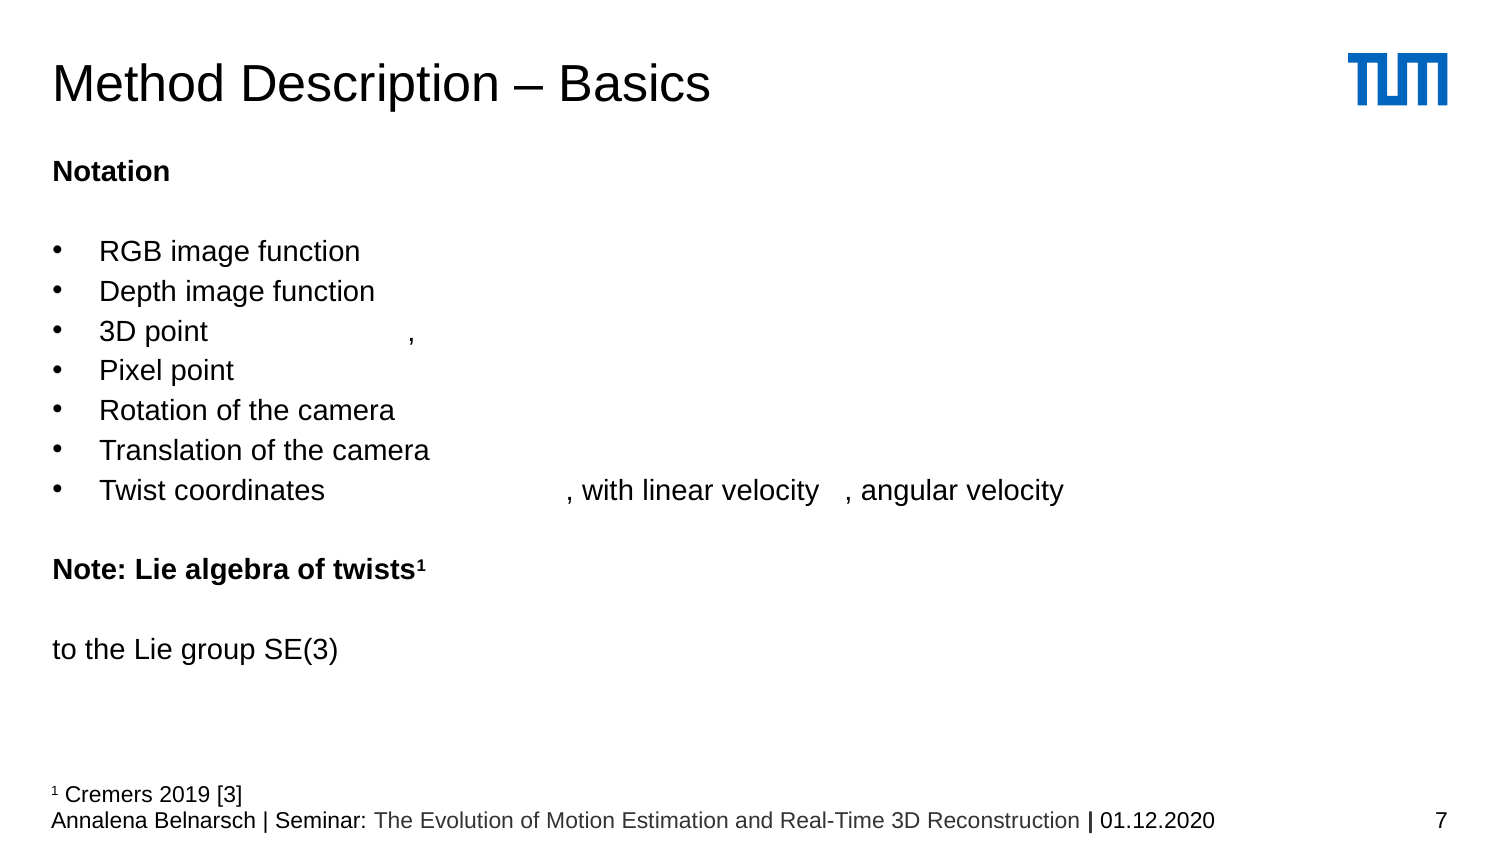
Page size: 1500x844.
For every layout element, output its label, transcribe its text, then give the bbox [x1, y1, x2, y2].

slide_number 7 [1428, 808, 1448, 842]
text_box 1 Cremers 2019 [3] [51, 775, 1448, 808]
title Method Description – Basics [52, 45, 1449, 109]
footer Annalena Belnarsch | Seminar: The Evolution of Motion Estimation and Real-Time 3D Reconstruction | 01.12.2020 [51, 808, 1428, 842]
